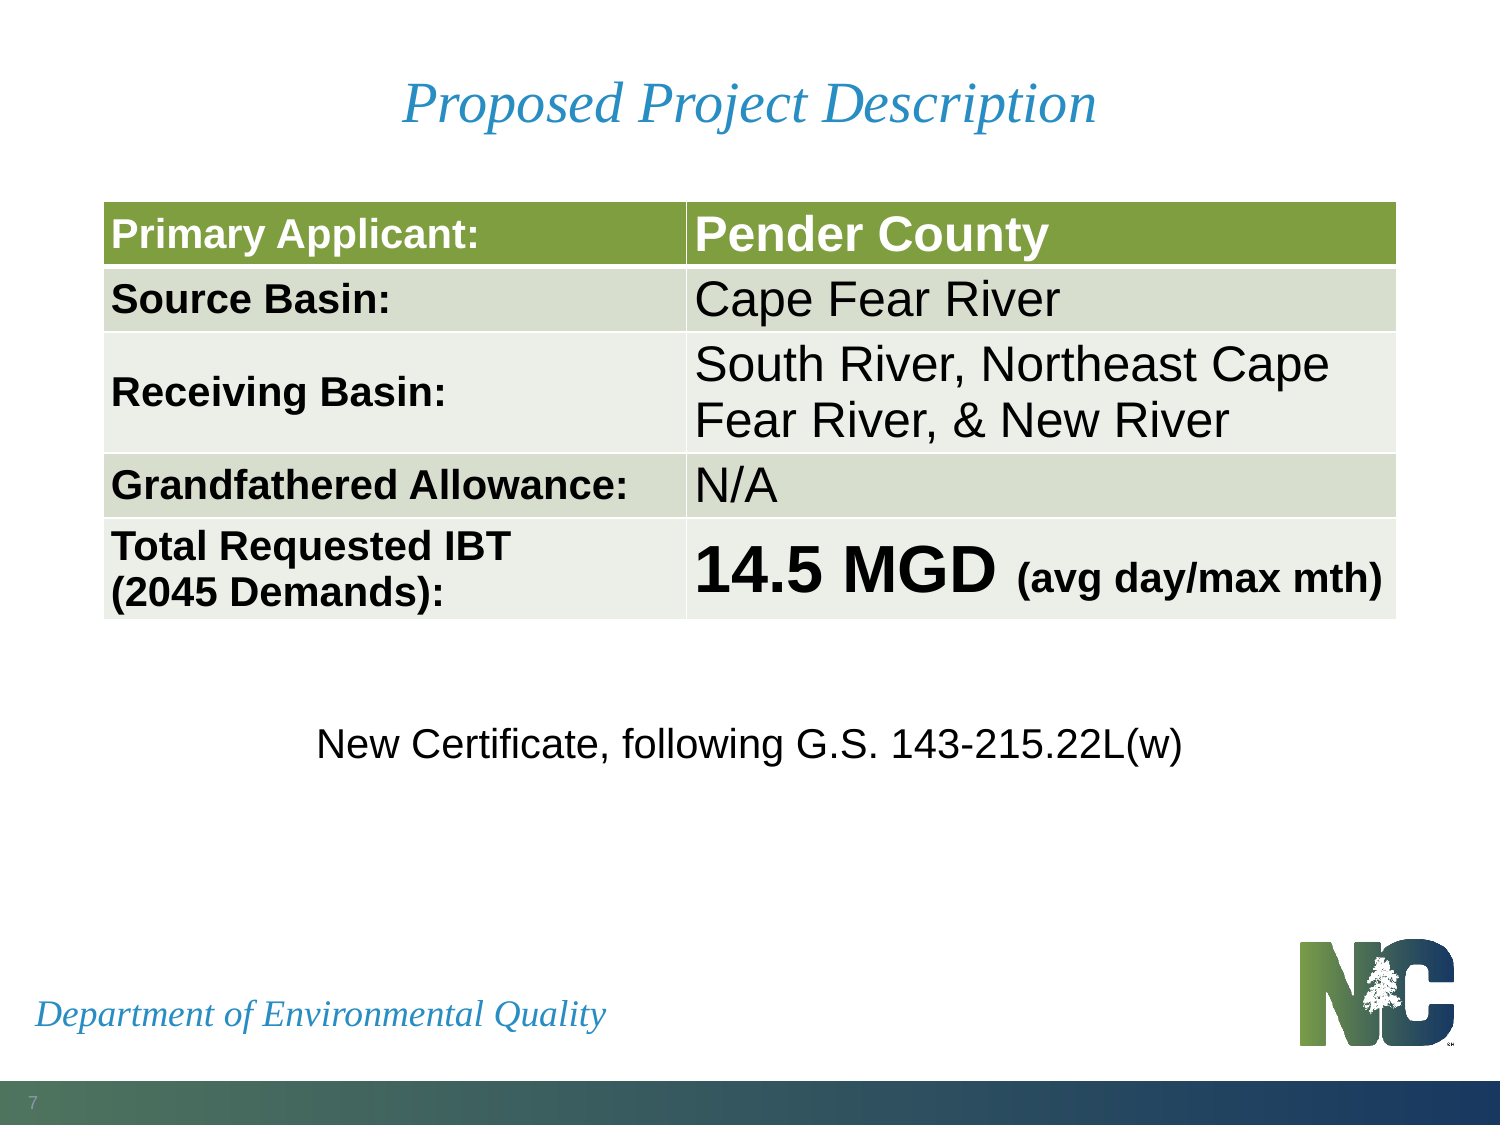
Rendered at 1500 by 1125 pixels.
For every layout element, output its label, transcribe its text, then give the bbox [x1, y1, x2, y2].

table_cell 14.5 MGD (avg day/max mth) [687, 519, 1396, 619]
text_box New Certificate, following G.S. 143-215.22L(w) [103, 717, 1397, 808]
slide_number 7 [12, 1091, 351, 1114]
title Proposed Project Description [103, 16, 1397, 191]
table_cell South River, Northeast Cape Fear River, & New River [687, 333, 1396, 452]
table_cell Receiving Basin: [104, 333, 686, 452]
table_cell Total Requested IBT (2045 Demands): [104, 519, 686, 619]
picture [1300, 939, 1454, 1046]
table_cell Source Basin: [104, 269, 686, 331]
table_header Pender County [687, 202, 1396, 264]
text_box Department of Environmental Quality [20, 984, 636, 1046]
table_cell Grandfathered Allowance: [104, 454, 686, 517]
table_cell N/A [687, 454, 1396, 517]
table_header Primary Applicant: [104, 202, 686, 264]
table_cell Cape Fear River [687, 269, 1396, 331]
